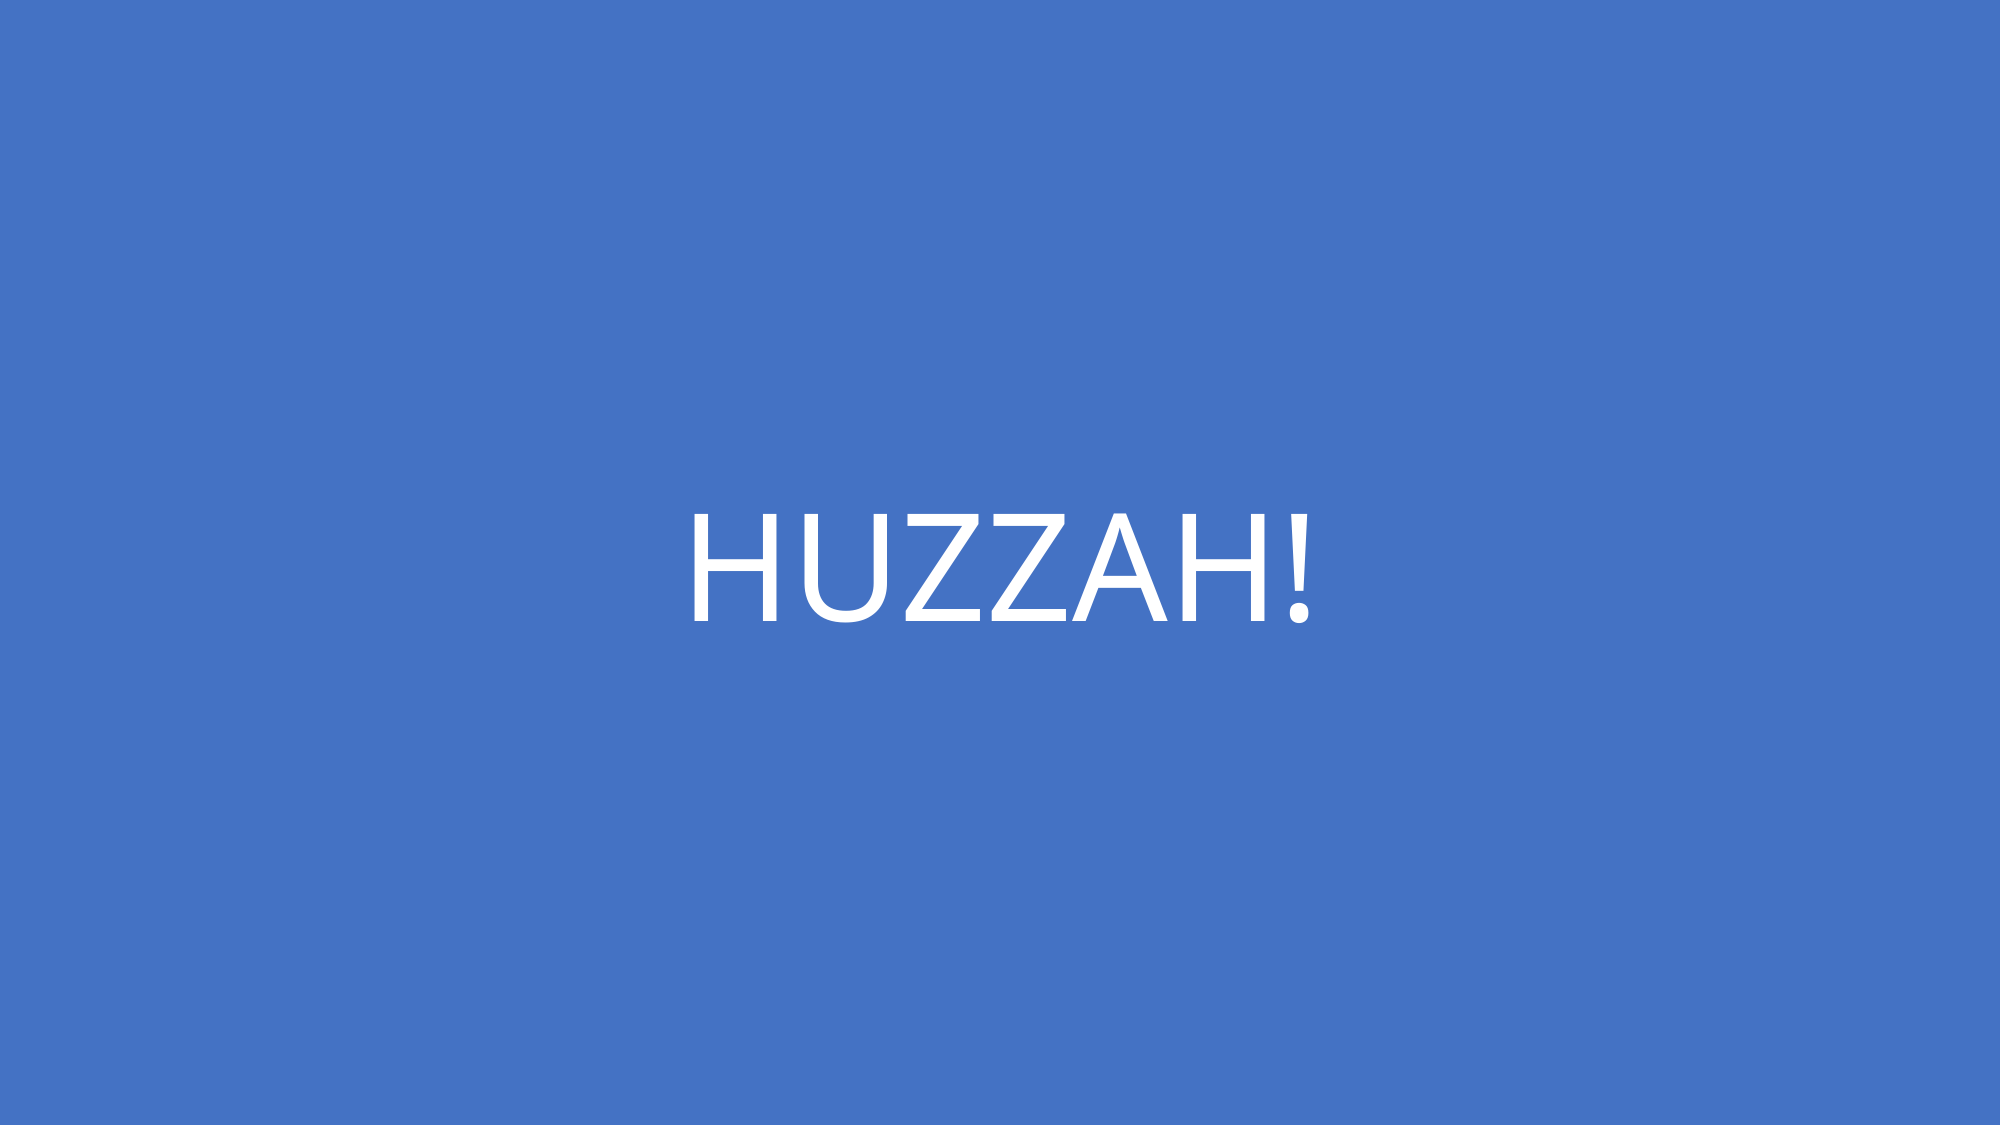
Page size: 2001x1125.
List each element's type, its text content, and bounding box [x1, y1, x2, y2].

title HUZZAH! [67, 269, 1933, 662]
